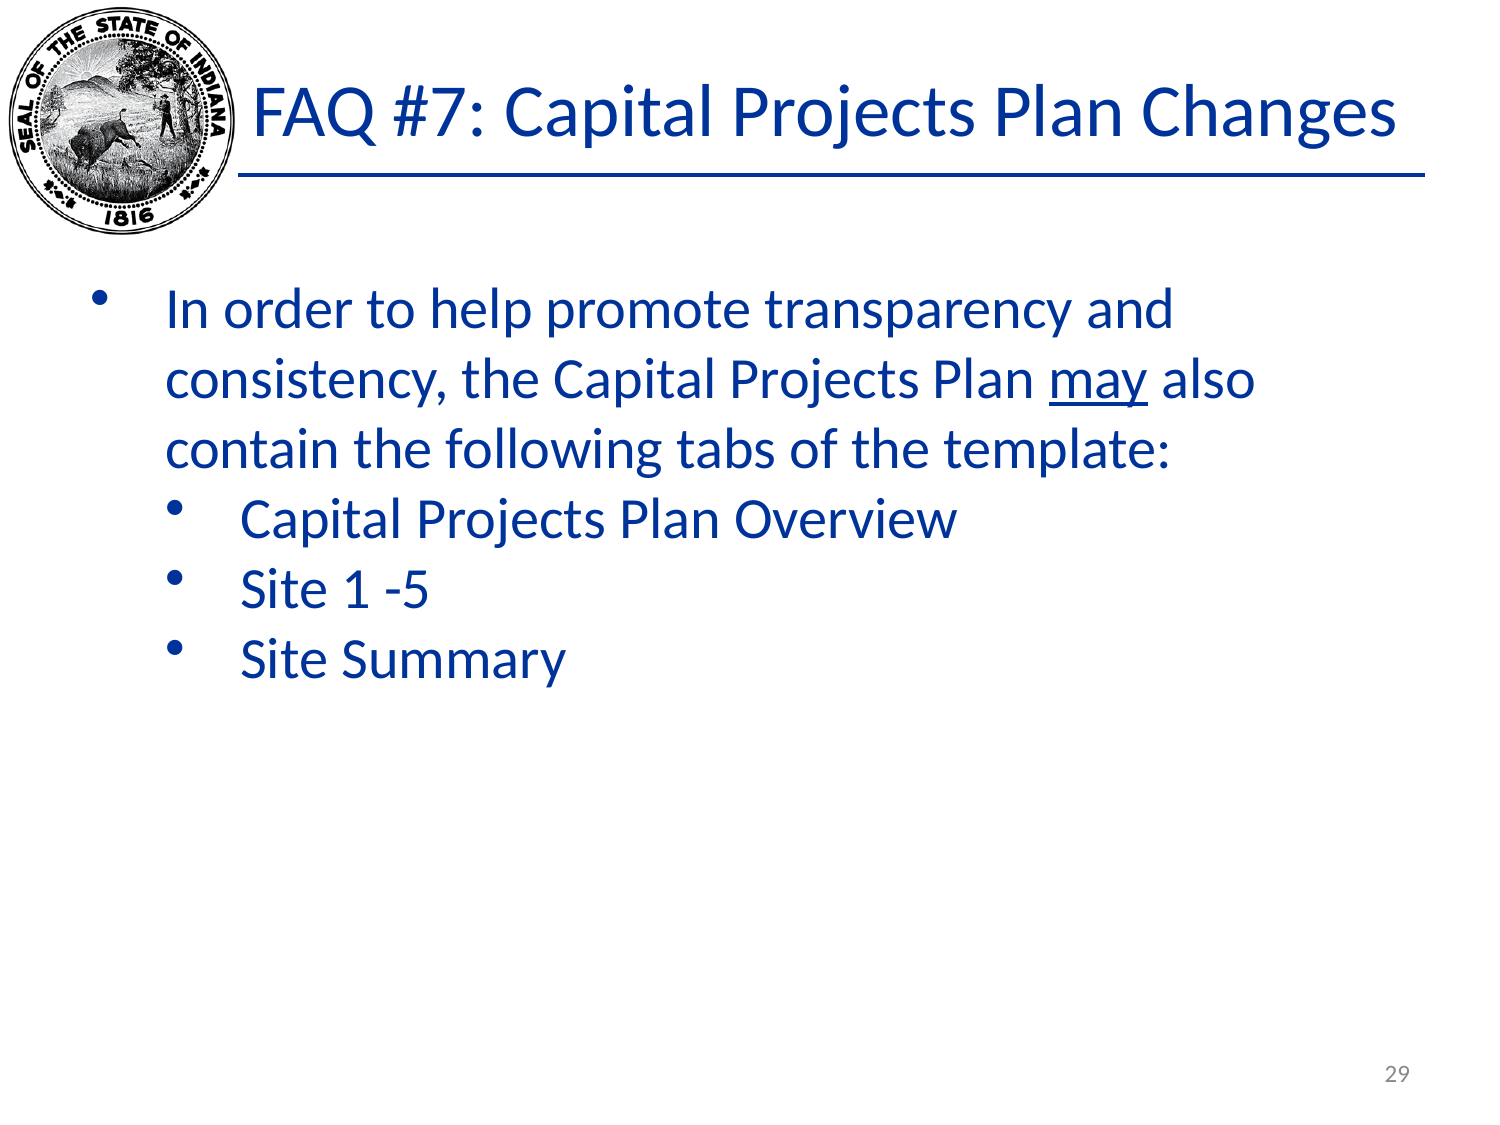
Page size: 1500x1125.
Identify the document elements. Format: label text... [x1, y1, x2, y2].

slide_number 29 [1074, 1042, 1425, 1103]
picture [6, 3, 238, 238]
list In order to help promote transparency and consistency, the Capital Projects Plan may also contain the following tabs of the template: Capital Projects Plan Overview Site 1 -5 Site Summary [75, 262, 1425, 1005]
title FAQ #7: Capital Projects Plan Changes [237, 37, 1425, 175]
